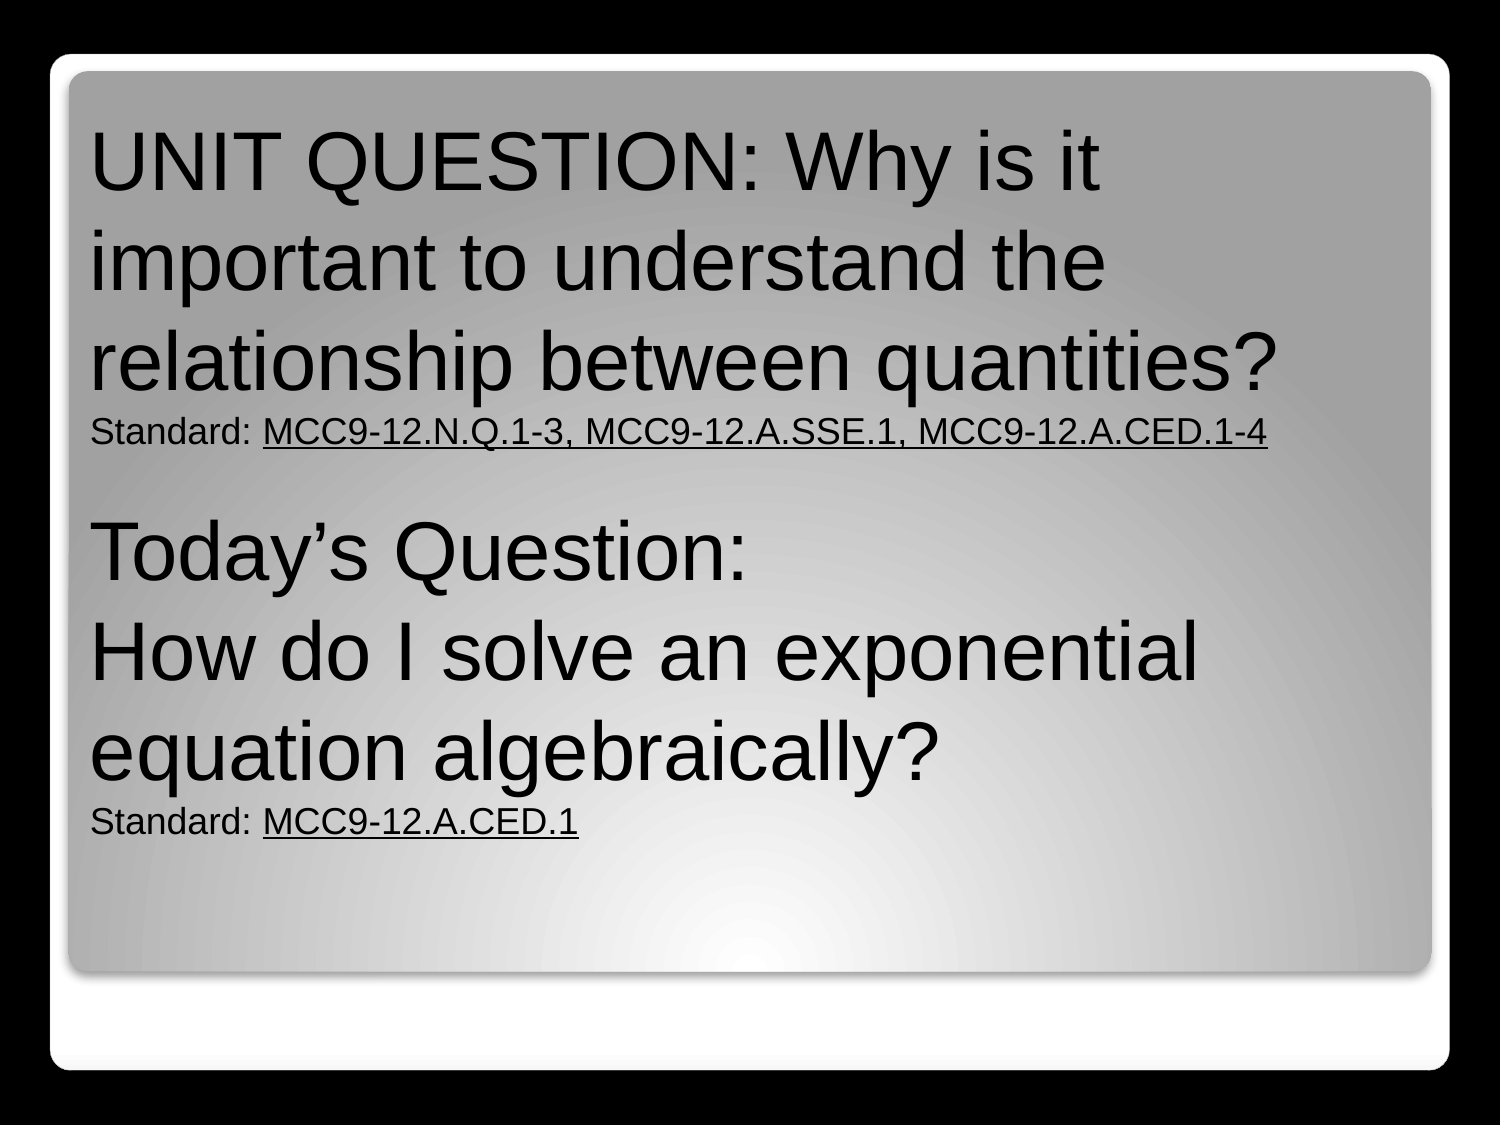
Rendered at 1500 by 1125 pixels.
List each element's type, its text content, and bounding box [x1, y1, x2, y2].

text_box UNIT QUESTION: Why is it important to understand the relationship between quantities? Standard: MCC9-12.N.Q.1-3, MCC9-12.A.SSE.1, MCC9-12.A.CED.1-4 Today’s Question: How do I solve an exponential equation algebraically? Standard: MCC9-12.A.CED.1 [75, 99, 1475, 850]
